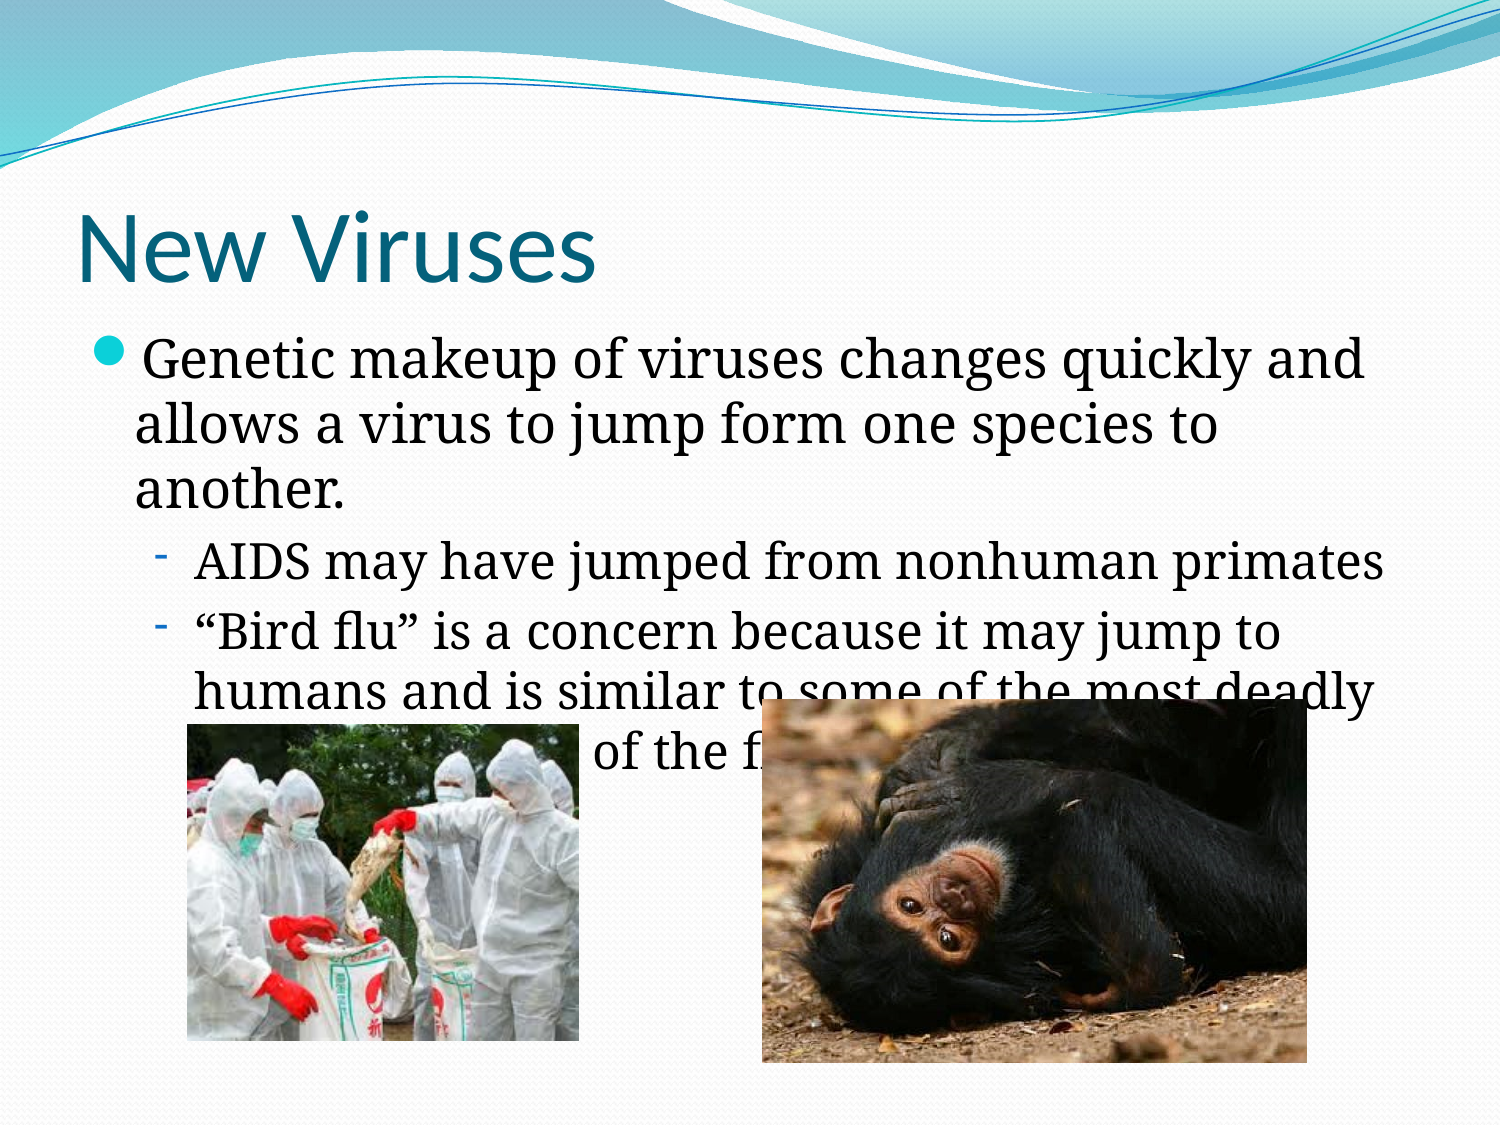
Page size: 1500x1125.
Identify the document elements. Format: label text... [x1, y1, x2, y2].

title New Viruses [75, 115, 1425, 303]
picture [187, 724, 579, 1041]
list Genetic makeup of viruses changes quickly and allows a virus to jump form one species to another. AIDS may have jumped from nonhuman primates “Bird flu” is a concern because it may jump to humans and is similar to some of the most deadly human versions of the flu [75, 317, 1425, 1038]
picture [762, 699, 1307, 1063]
